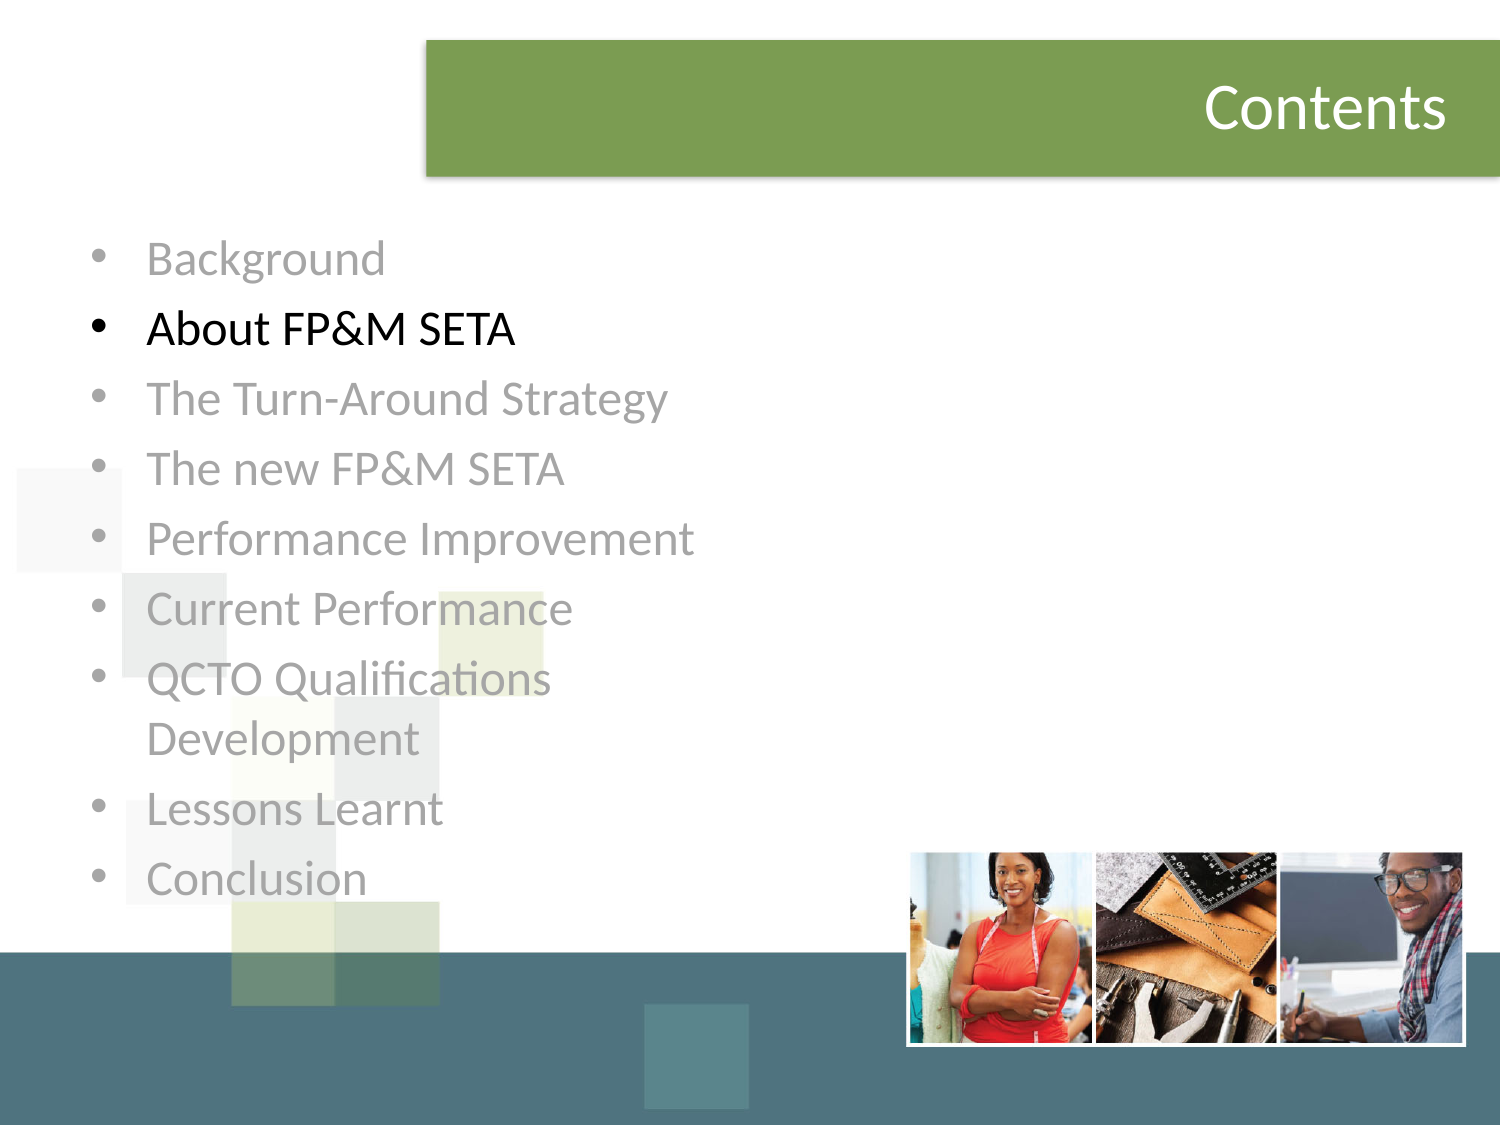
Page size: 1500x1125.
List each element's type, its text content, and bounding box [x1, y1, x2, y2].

title Contents [112, 9, 1463, 197]
list Background About FP&M SETA The Turn-Around Strategy The new FP&M SETA Performance Improvement Current Performance QCTO Qualifications Development Lessons Learnt Conclusion [75, 218, 738, 1005]
picture [0, 0, 1500, 1125]
